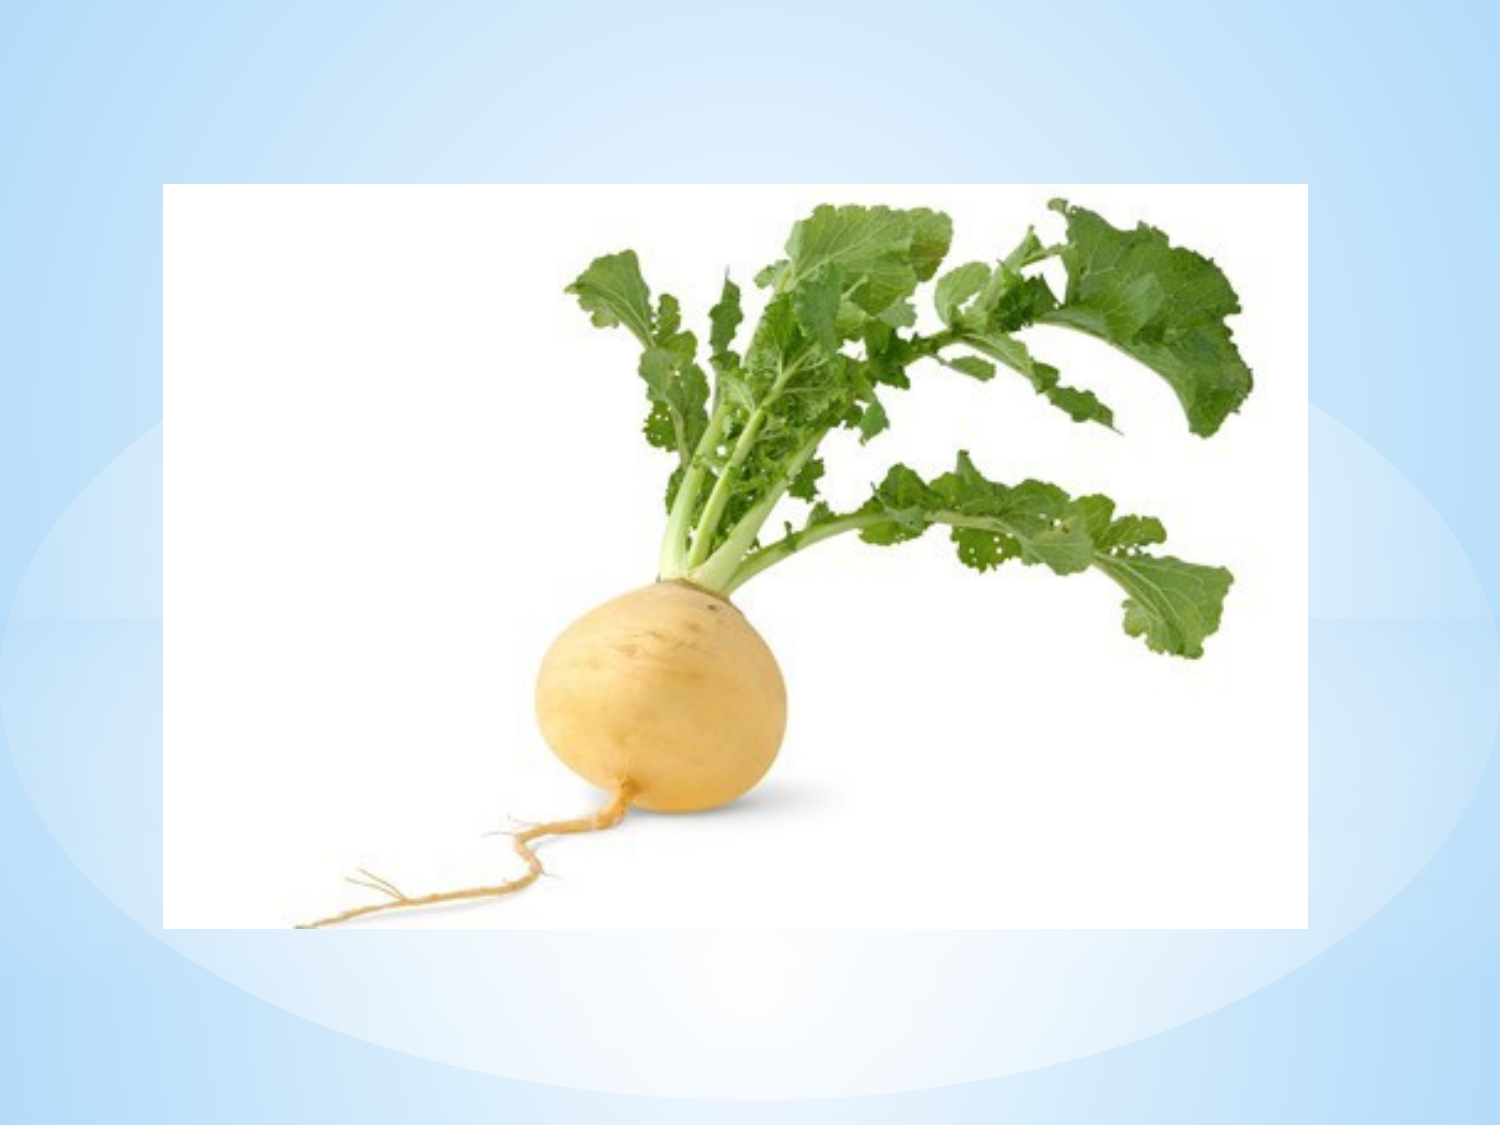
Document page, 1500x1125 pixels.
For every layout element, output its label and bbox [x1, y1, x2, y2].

picture [163, 184, 1308, 929]
